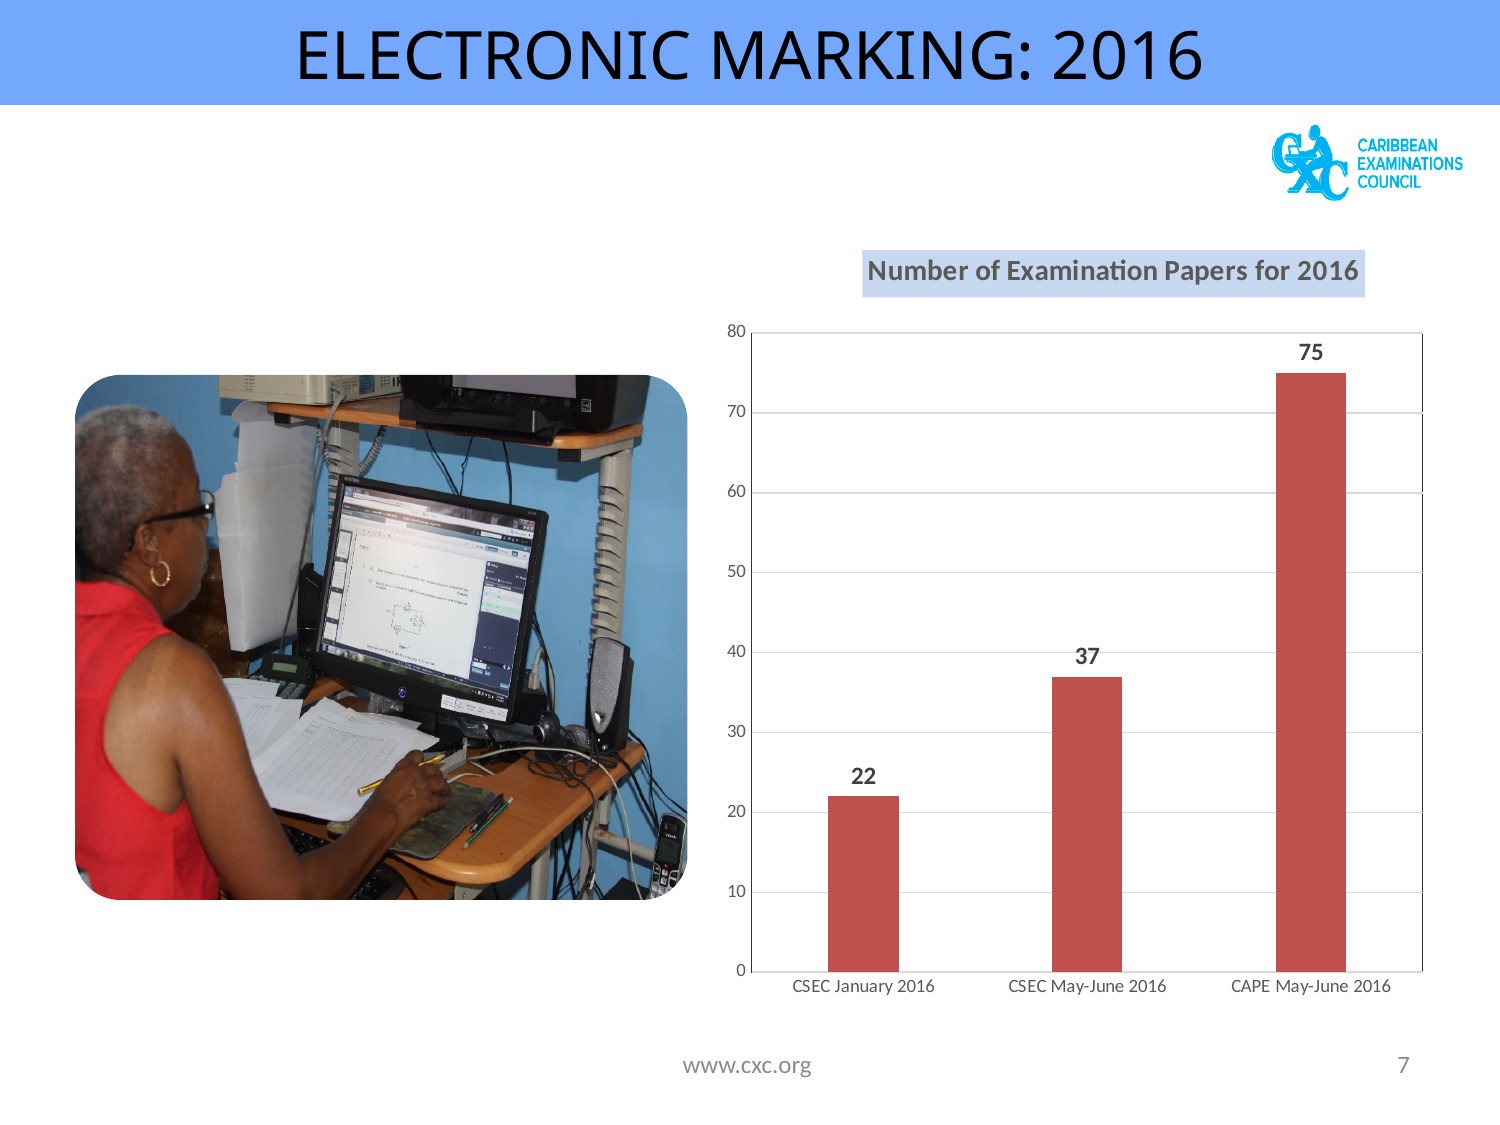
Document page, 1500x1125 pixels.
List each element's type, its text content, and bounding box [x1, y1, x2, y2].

footer www.cxc.org [512, 1024, 988, 1103]
slide_number 7 [1074, 1024, 1425, 1103]
chart [712, 237, 1438, 1013]
picture [1262, 112, 1476, 213]
picture [74, 374, 688, 901]
text_box ELECTRONIC MARKING: 2016 [0, 0, 1500, 105]
